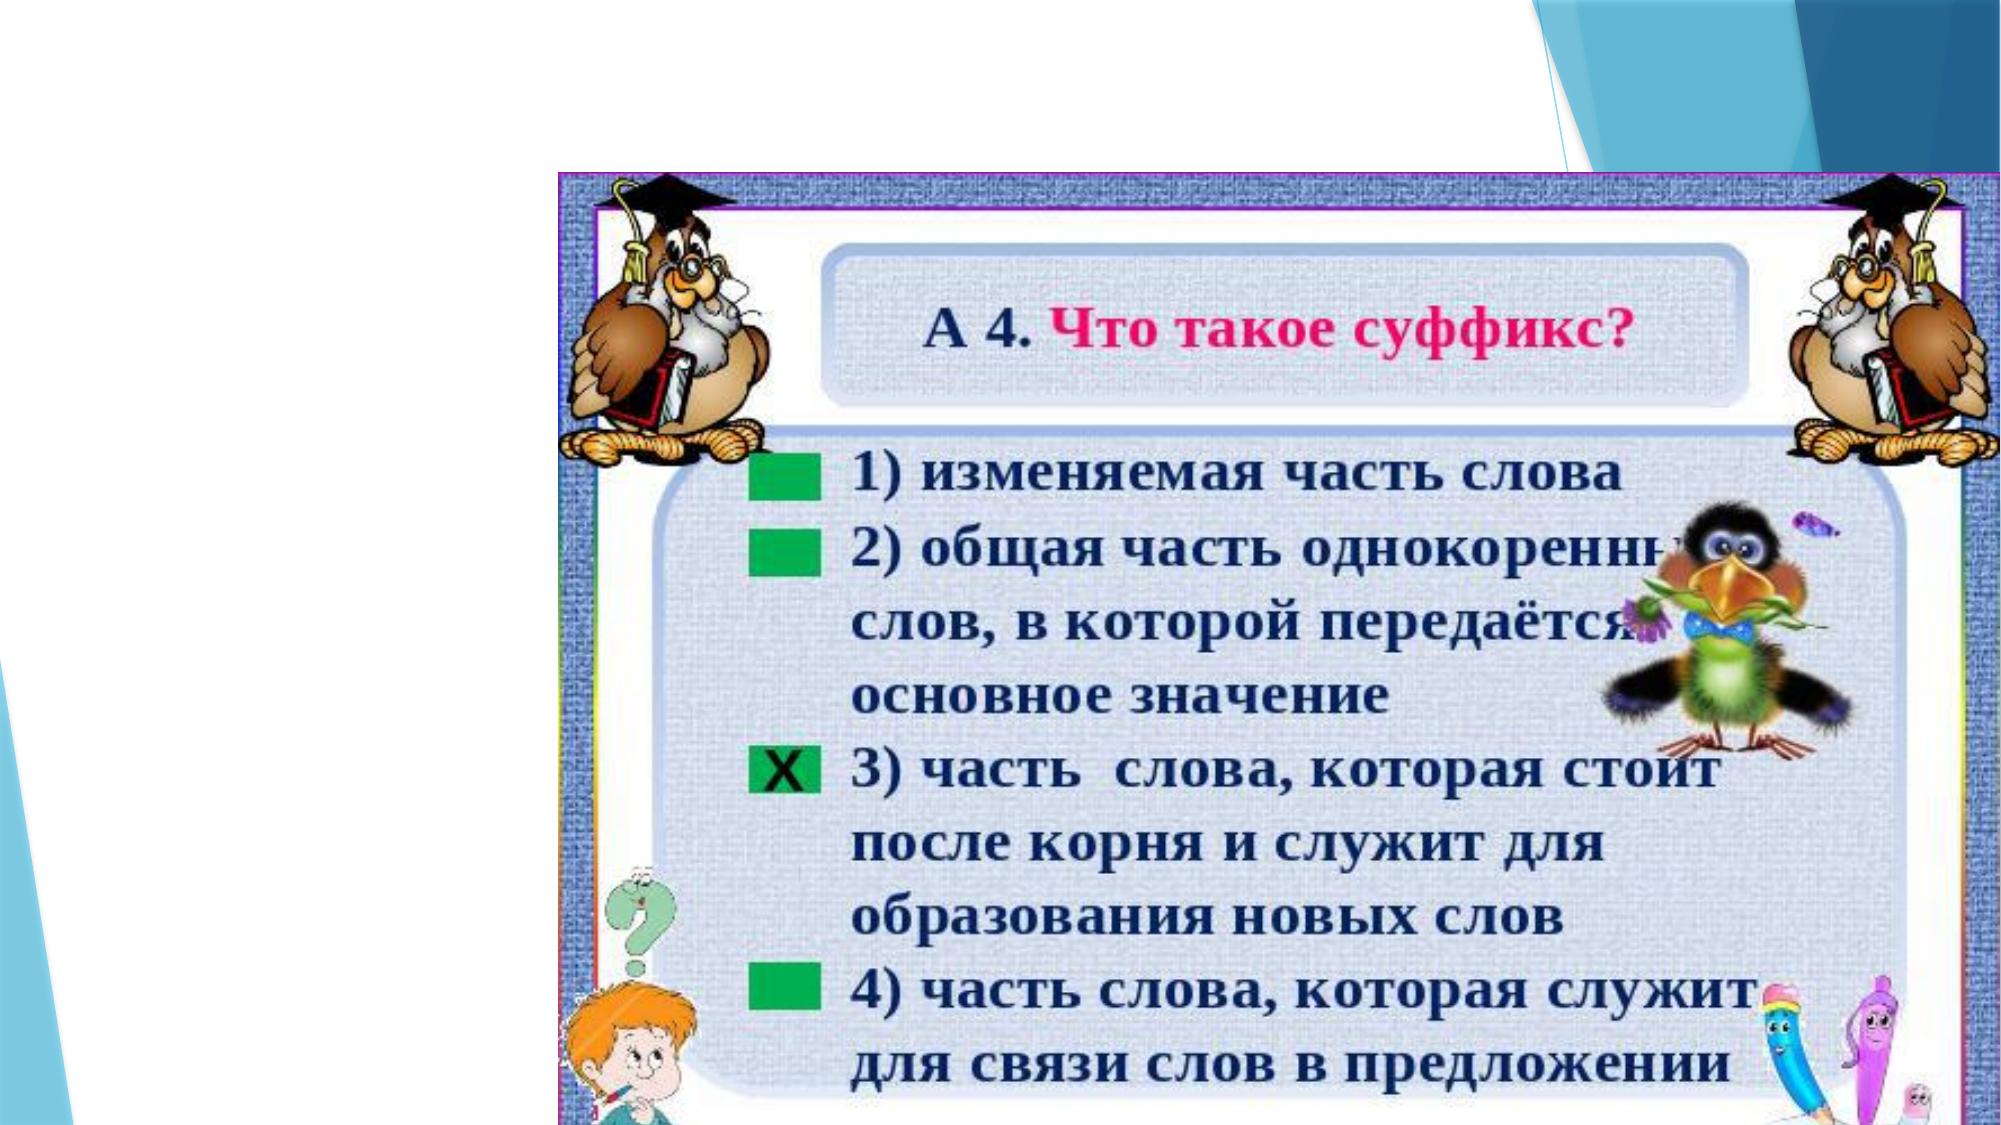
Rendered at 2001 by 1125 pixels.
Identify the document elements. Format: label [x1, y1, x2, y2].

picture [557, 171, 2000, 1125]
